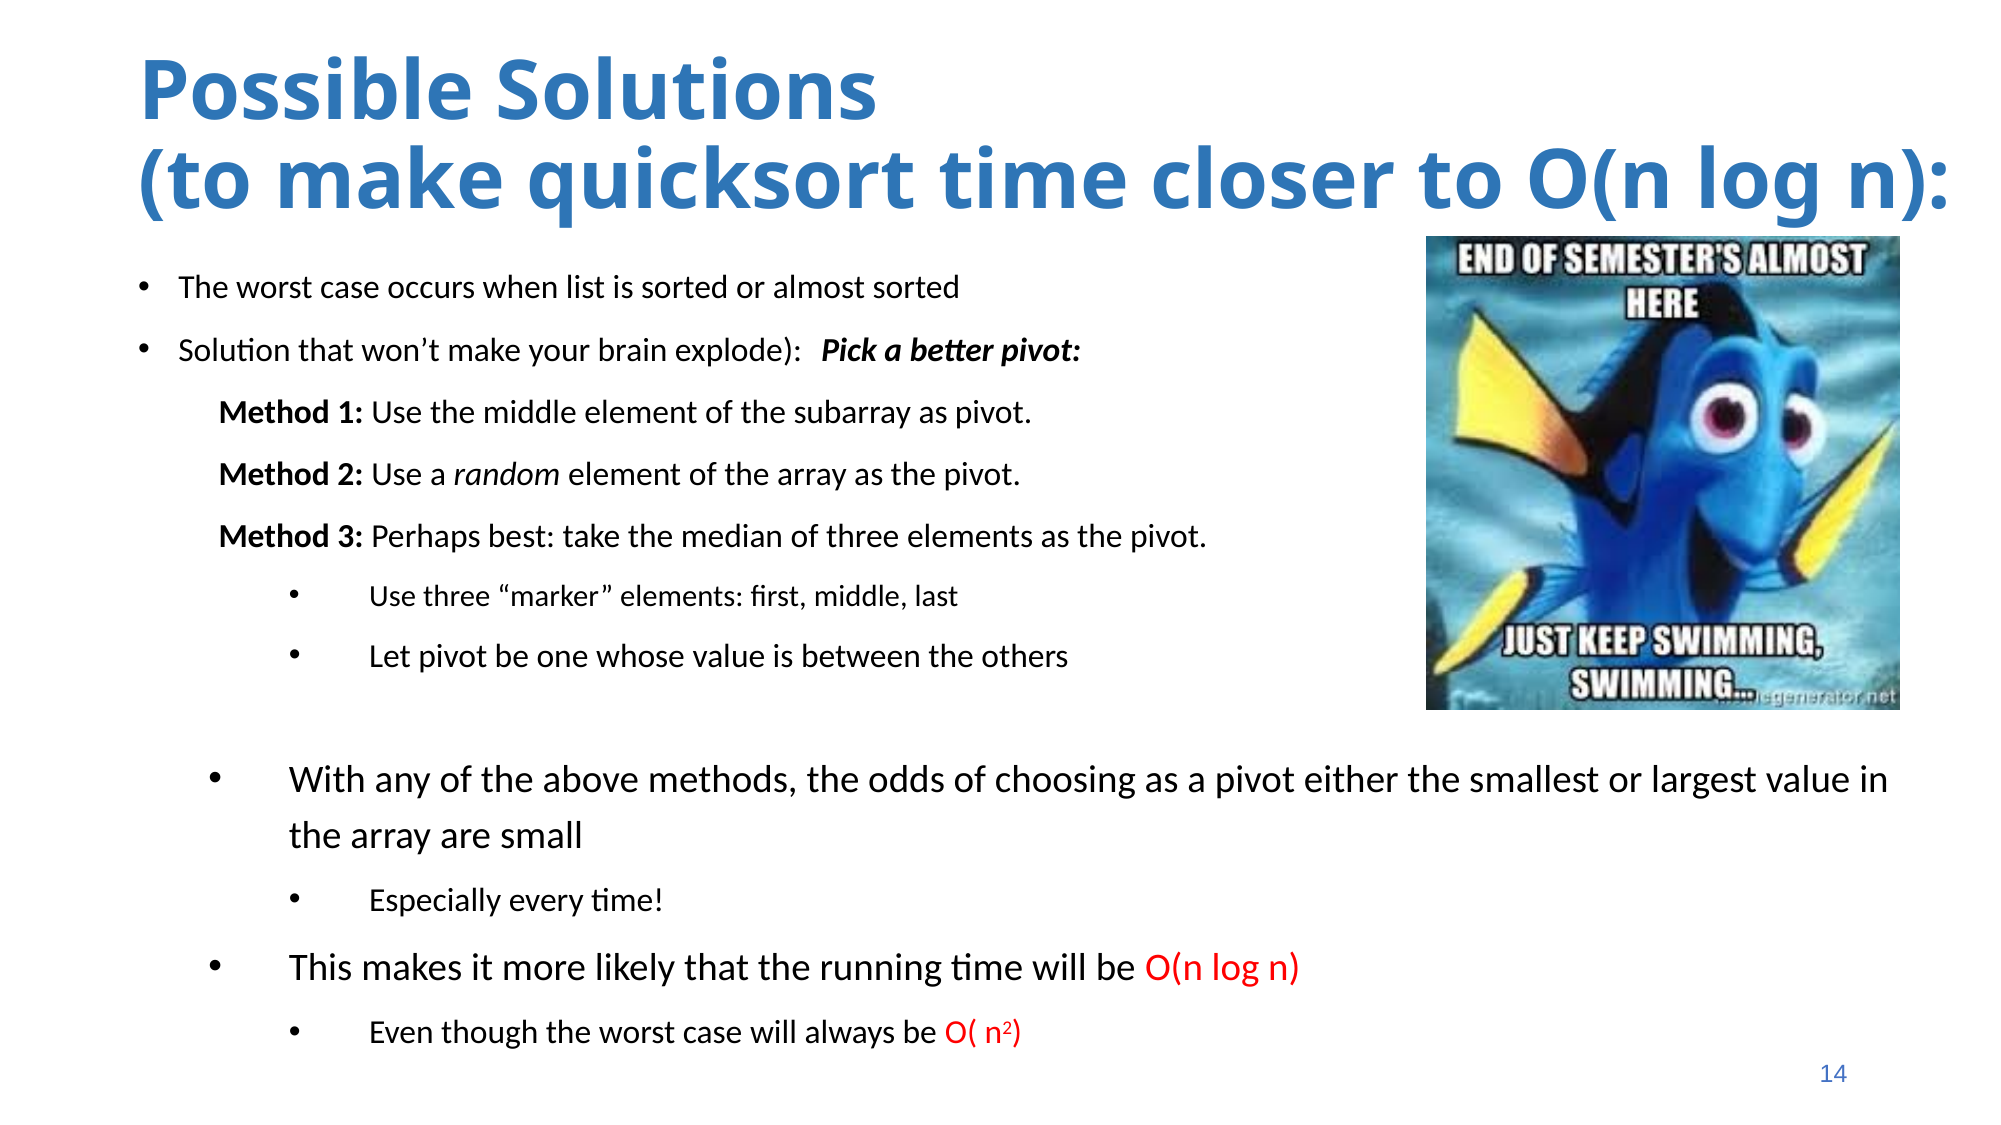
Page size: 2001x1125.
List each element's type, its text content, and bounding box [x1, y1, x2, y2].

slide_number 14 [1412, 1042, 1863, 1103]
title Possible Solutions (to make quicksort time closer to O(n log n): [123, 37, 1969, 237]
list The worst case occurs when list is sorted or almost sorted Solution that won’t make your brain explode): Pick a better pivot: Method 1: Use the middle element of the subarray as pivot. Method 2: Use a random element of the array as the pivot. Method 3: Perhaps best: take the median of three elements as the pivot. Use three “marker” elements: first, middle, last Let pivot be one whose value is between the others With any of the above methods, the odds of choosing as a pivot either the smallest or largest value in the array are small Especially every time! This makes it more likely that the running time will be O(n log n) Even though the worst case will always be O( n2) [123, 249, 1935, 1062]
picture [1426, 236, 1900, 710]
